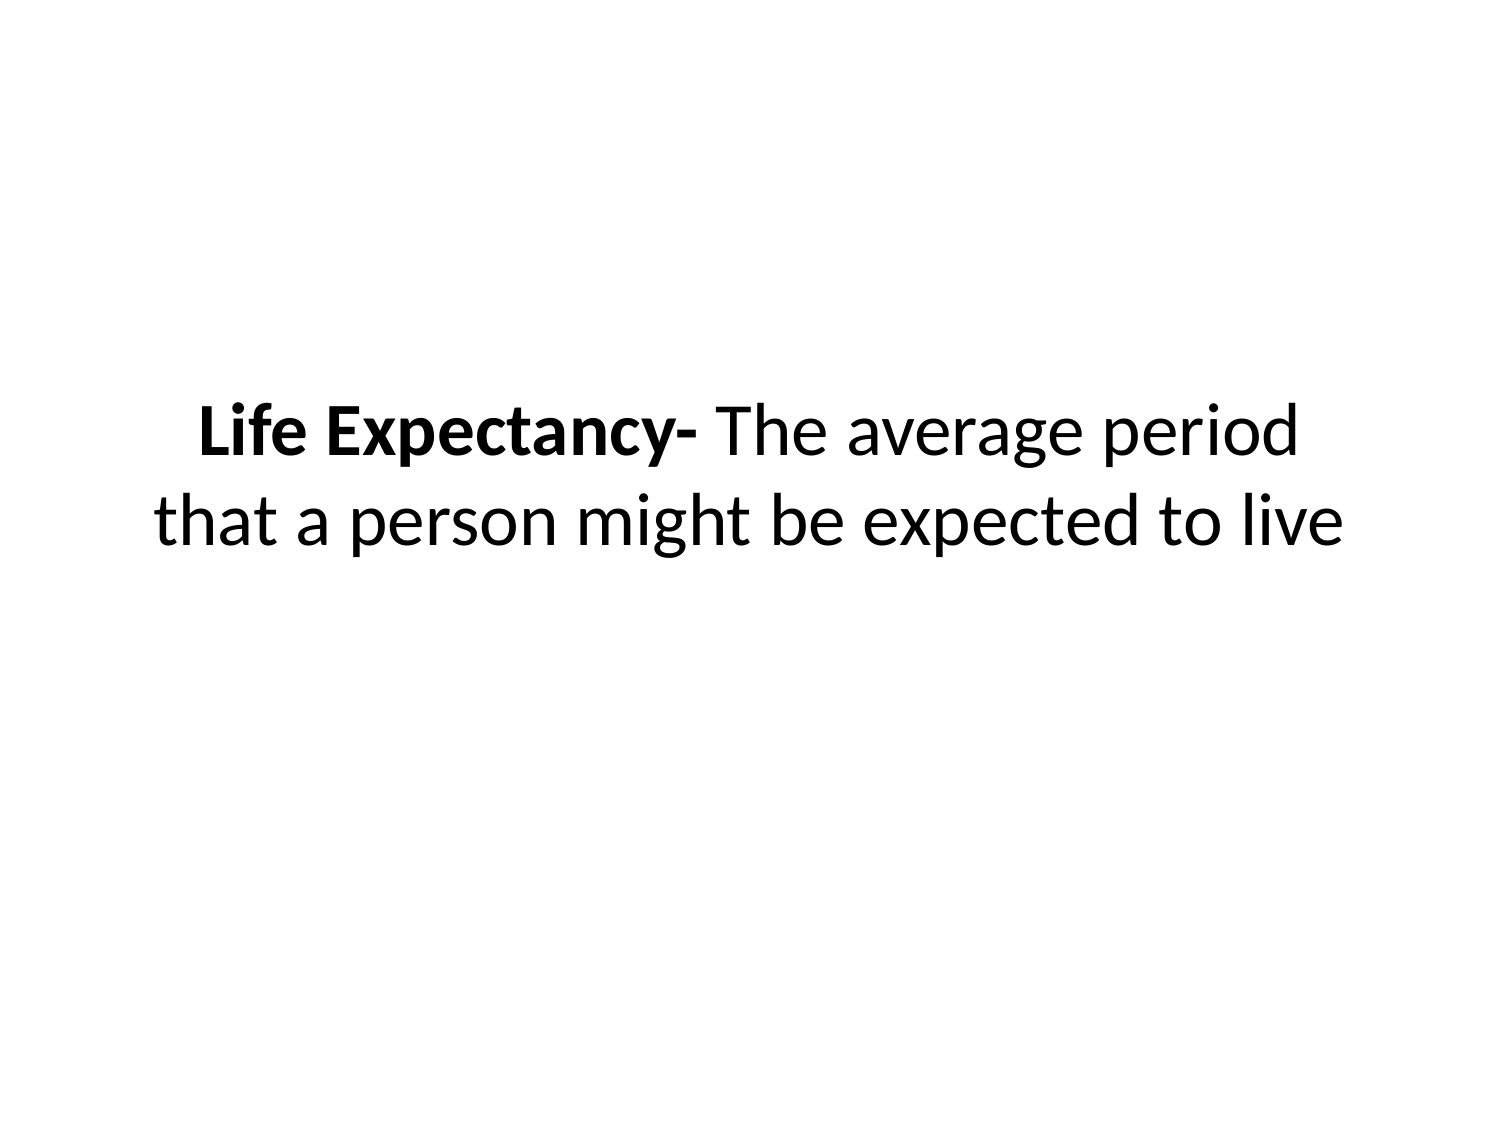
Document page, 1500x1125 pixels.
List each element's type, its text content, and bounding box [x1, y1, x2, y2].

title Life Expectancy- The average period that a person might be expected to live [112, 349, 1388, 591]
